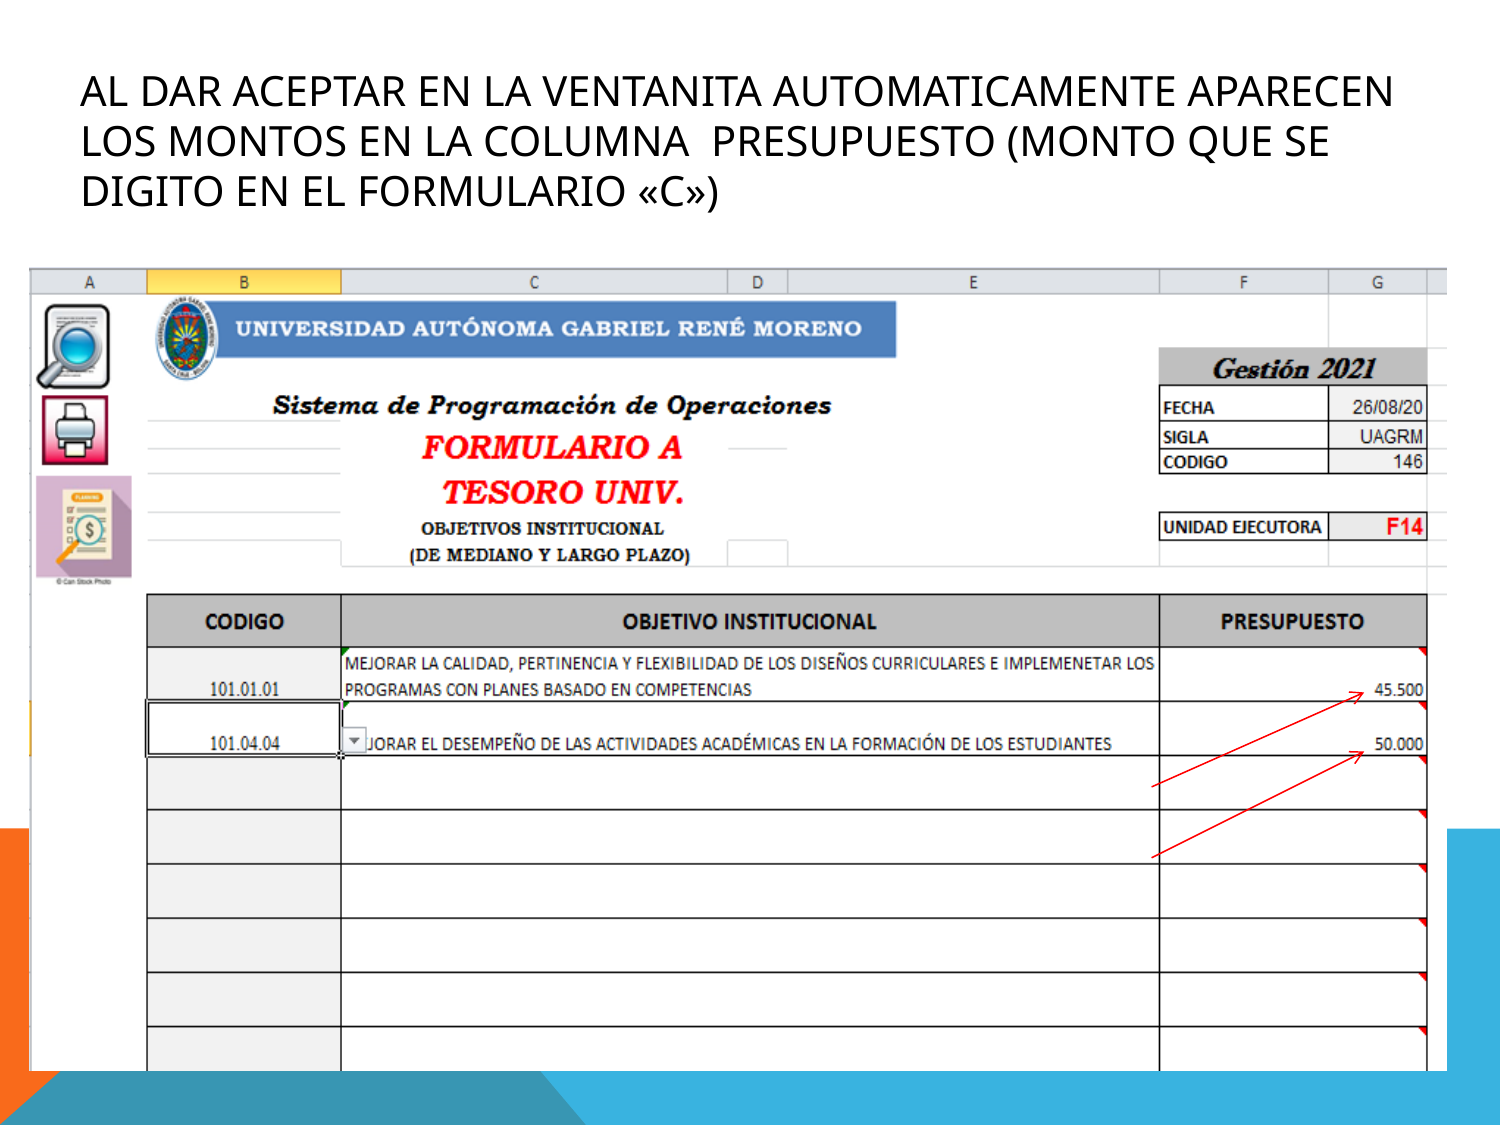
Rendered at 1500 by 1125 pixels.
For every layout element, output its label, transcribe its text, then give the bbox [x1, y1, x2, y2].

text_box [1151, 692, 1365, 751]
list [29, 266, 1448, 1071]
title Al dar aceptar en la ventanita automaticamente aparecen los montos en la columna presupuesto (monto que se digito en el formulario «c») [64, 60, 1436, 220]
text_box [1151, 751, 1365, 858]
